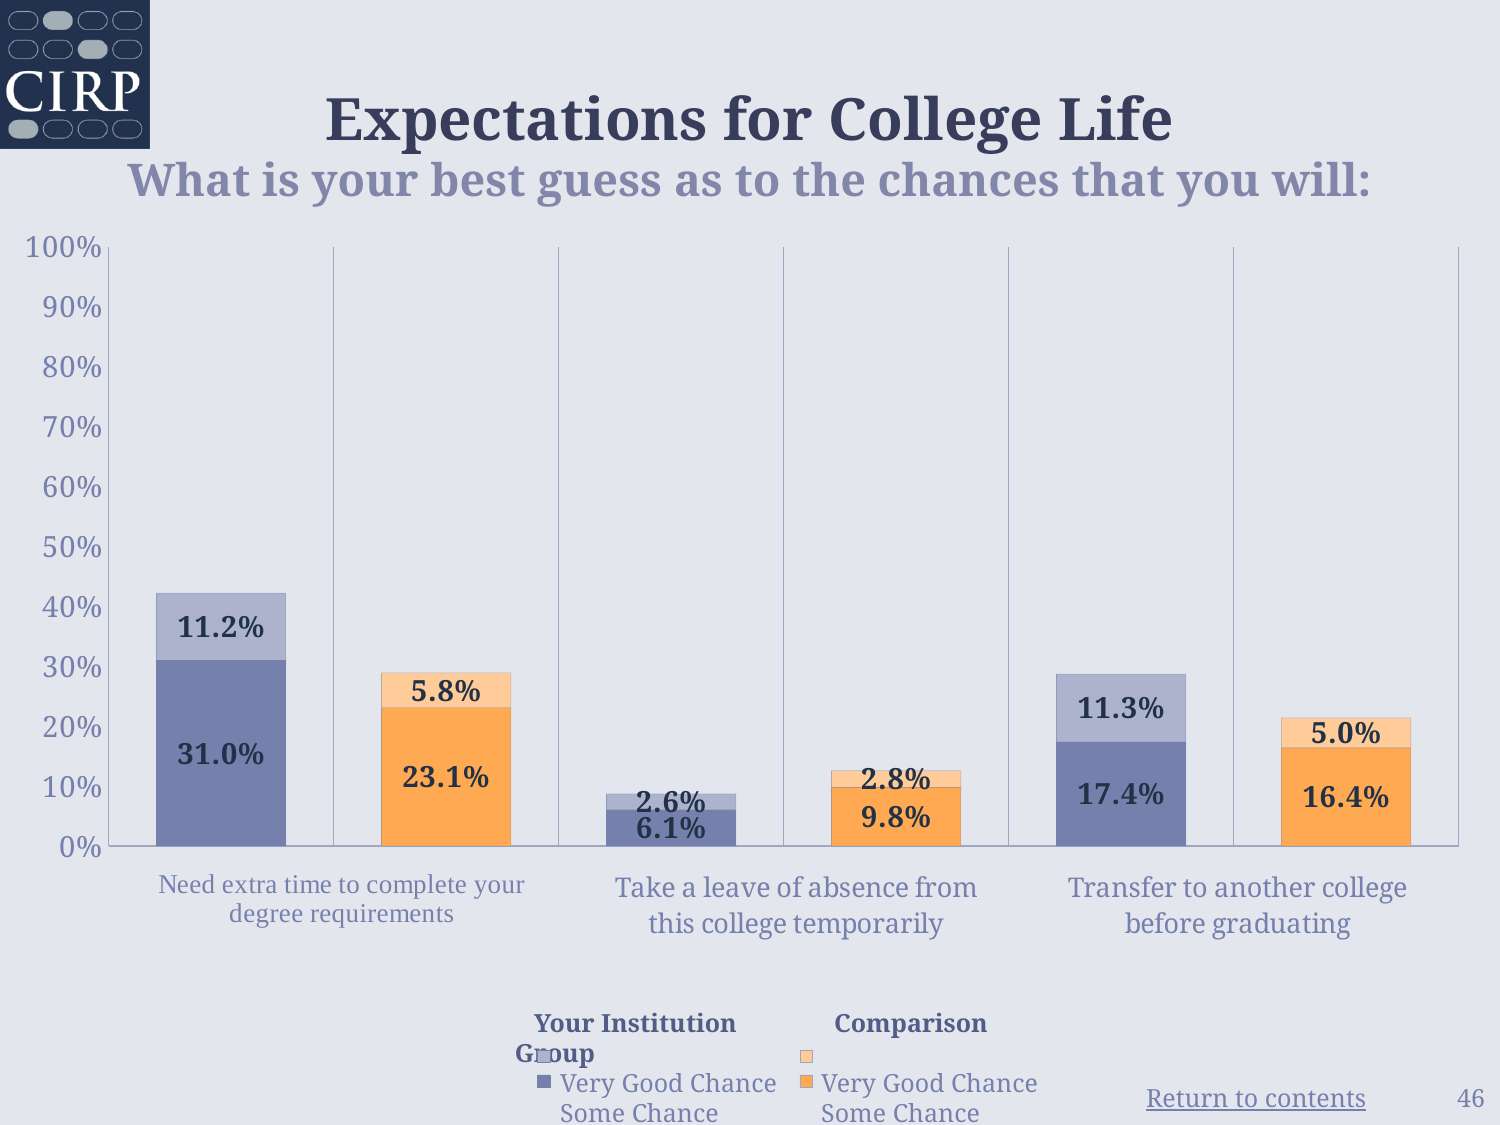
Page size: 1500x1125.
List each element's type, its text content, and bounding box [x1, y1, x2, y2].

text_box [537, 1049, 550, 1063]
picture [0, 0, 150, 62]
text_box [537, 1074, 550, 1088]
text_box [799, 1049, 813, 1063]
title Expectations for College Life What is your best guess as to the chances that you will: [0, 62, 1500, 225]
slide_number 46 [1374, 1049, 1500, 1125]
chart [24, 224, 1460, 988]
text_box Your Institution Comparison Group Very Good Chance Very Good Chance Some Chance Some Chance [499, 999, 1088, 1125]
text_box [799, 1074, 813, 1088]
